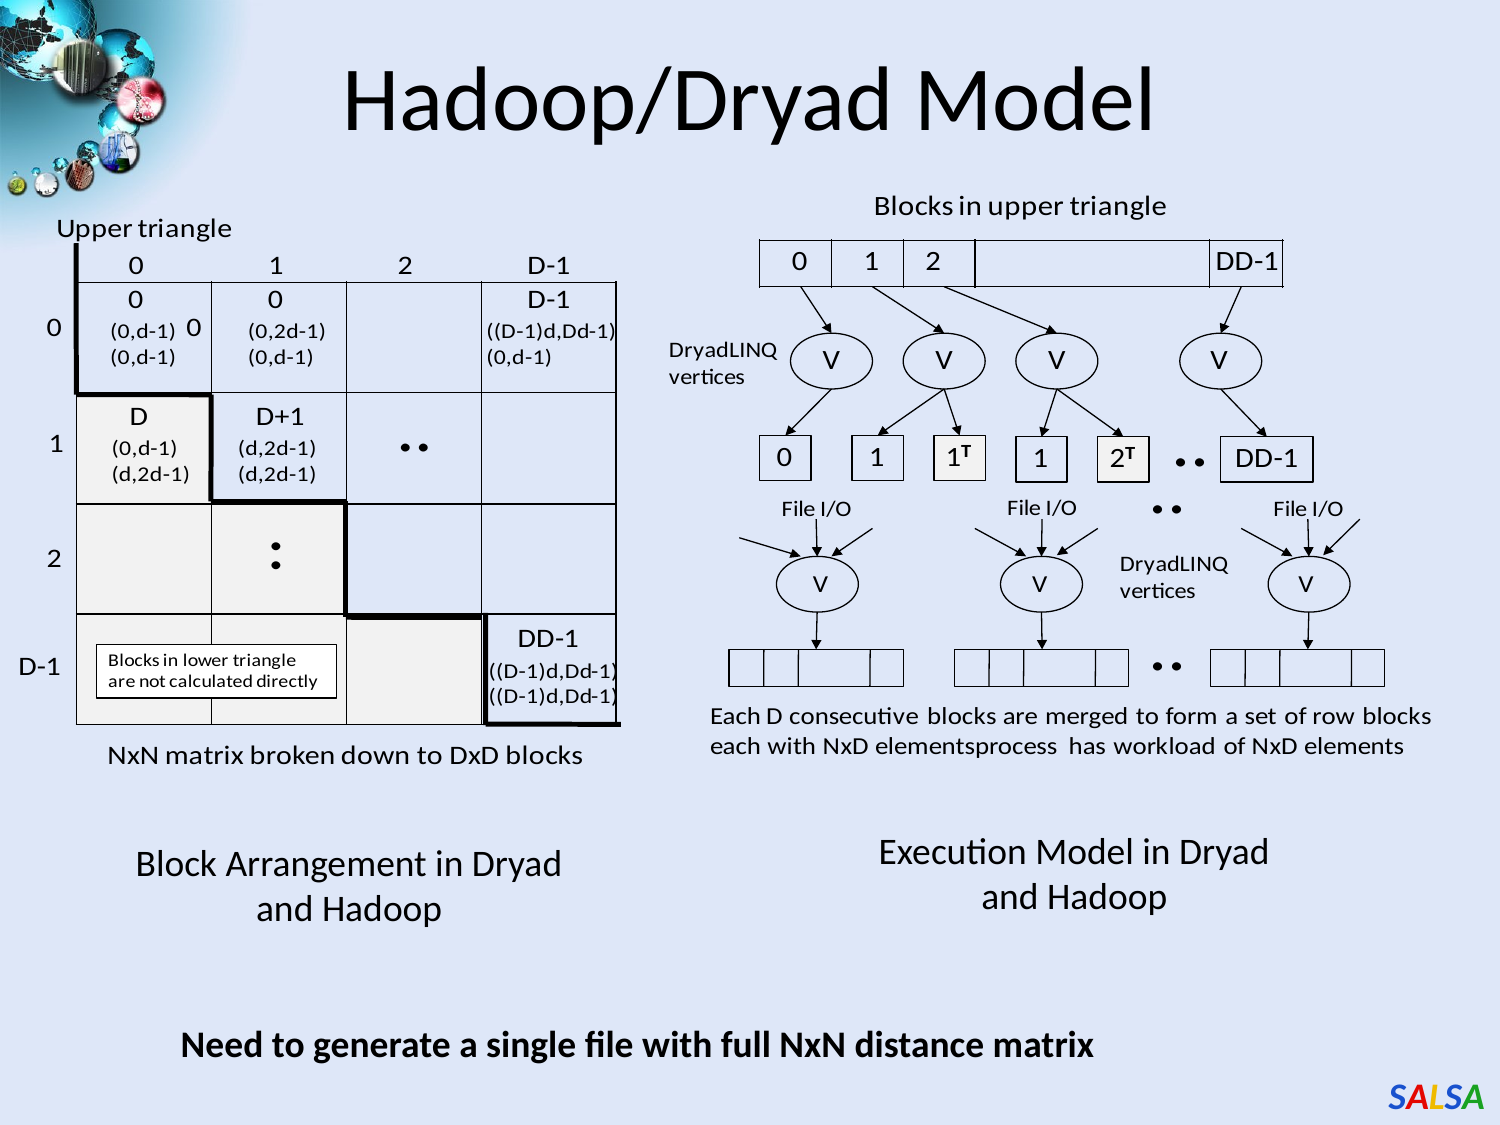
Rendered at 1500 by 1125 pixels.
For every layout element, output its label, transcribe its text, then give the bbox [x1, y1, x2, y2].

text_box Need to generate a single file with full NxN distance matrix [165, 1012, 1111, 1073]
text_box Execution Model in Dryad and Hadoop [863, 819, 1285, 925]
picture [0, 0, 634, 778]
title Hadoop/Dryad Model [75, 0, 1425, 188]
text_box Block Arrangement in Dryad and Hadoop [120, 831, 578, 937]
picture [653, 178, 1460, 767]
